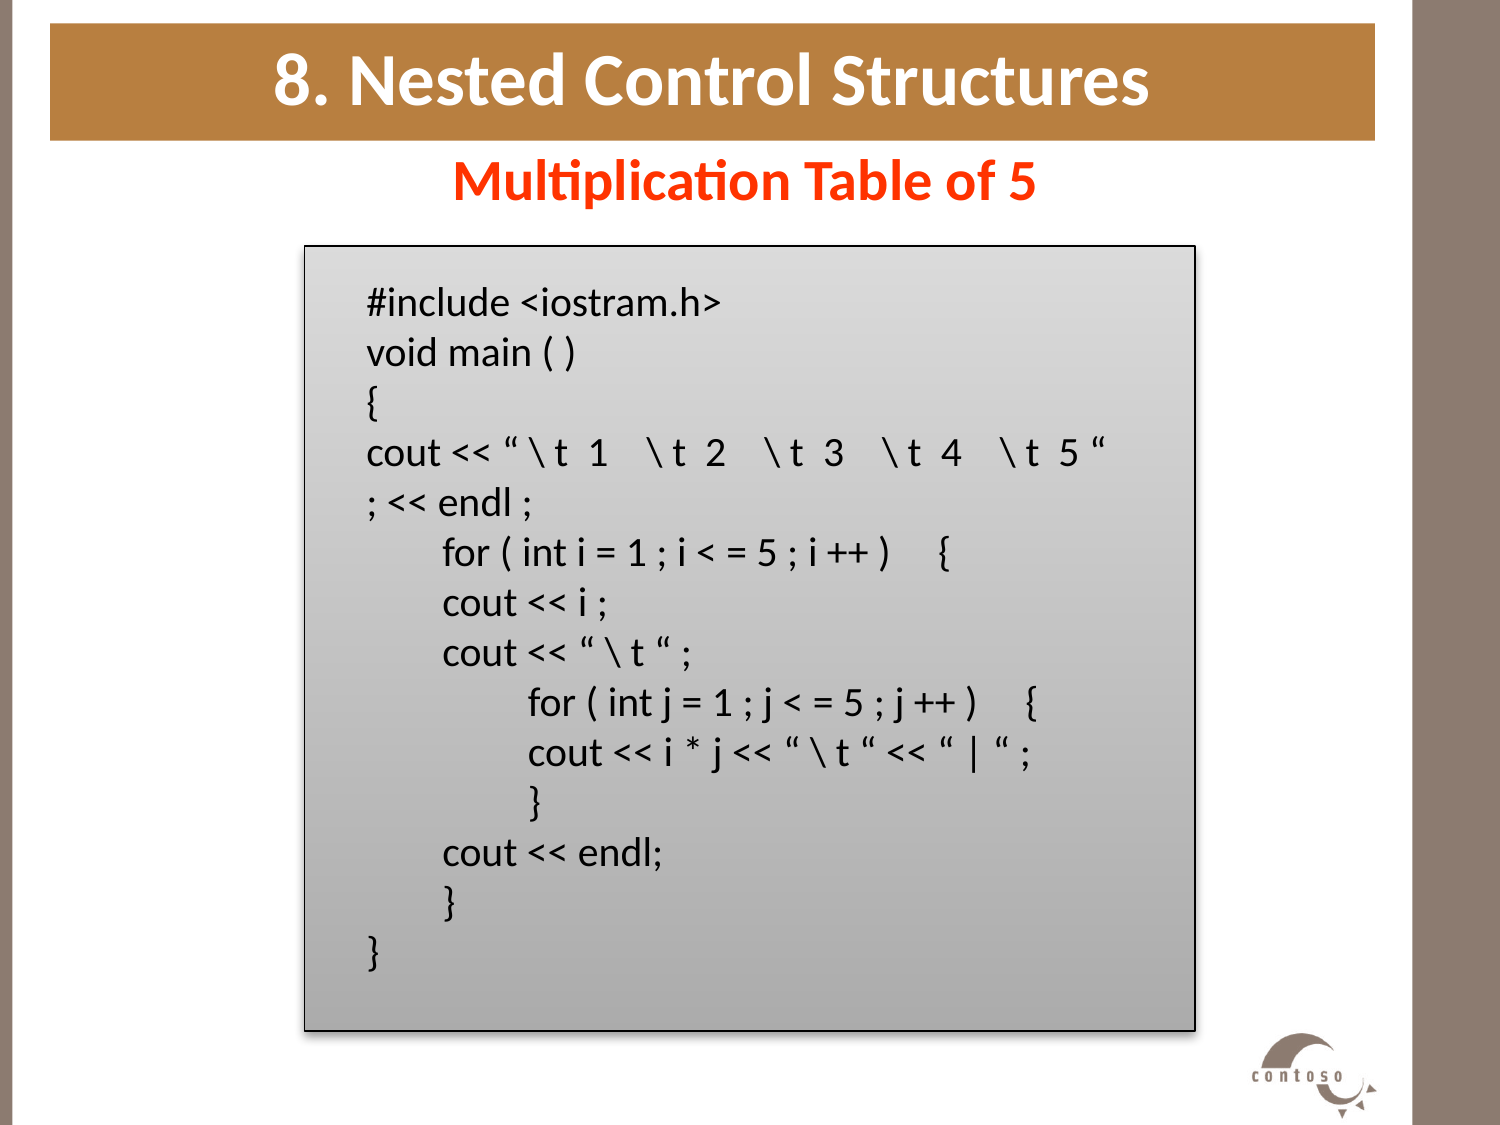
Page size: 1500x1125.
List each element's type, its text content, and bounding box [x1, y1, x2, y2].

list 8. Nested Control Structures [50, 23, 1375, 141]
text_box [304, 245, 1196, 1032]
text_box Multiplication Table of 5 [107, 108, 1383, 246]
text_box #include <iostram.h> void main ( ) { cout << “ \ t 1 \ t 2 \ t 3 \ t 4 \ t 5 “ ; << endl ; for ( int i = 1 ; i < = 5 ; i ++ ) { cout << i ; cout << “ \ t “ ; for ( int j = 1 ; j < = 5 ; j ++ ) { cout << i * j << “ \ t “ << “ | “ ; } cout << endl; } } [351, 267, 1125, 983]
